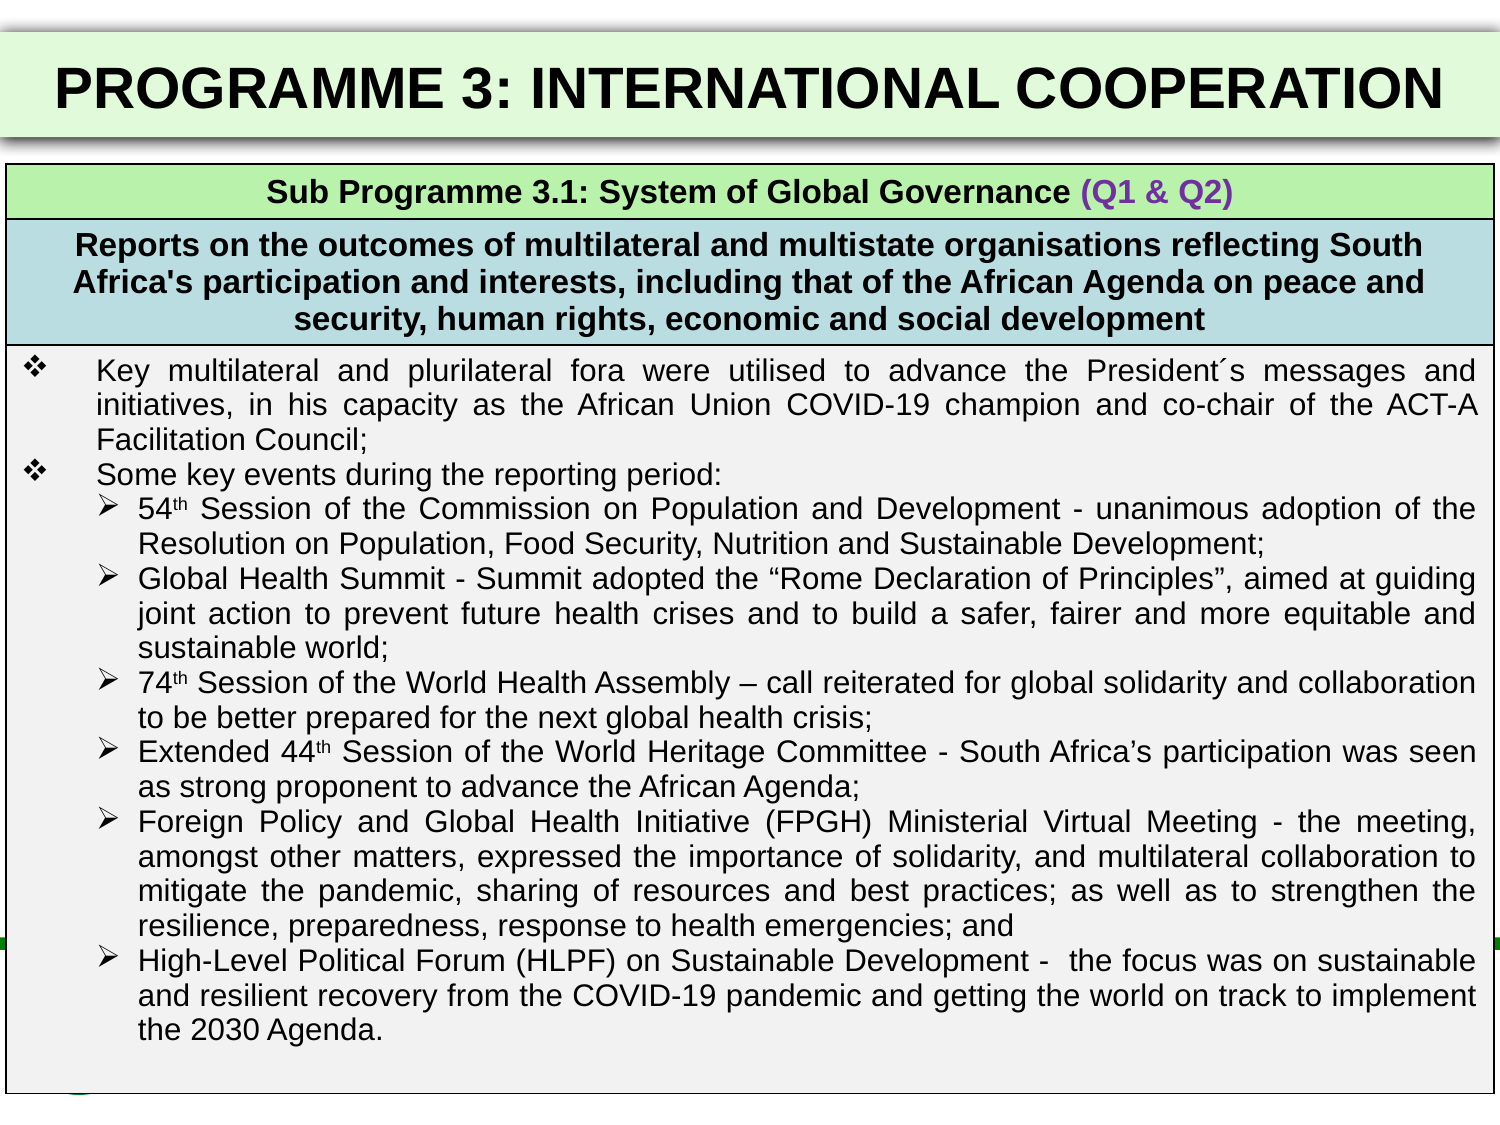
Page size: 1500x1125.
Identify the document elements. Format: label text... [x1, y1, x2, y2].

slide_number 24 [1074, 1094, 1426, 1103]
table_header Sub Programme 3.1: System of Global Governance (Q1 & Q2) [7, 165, 1493, 218]
table_cell Reports on the outcomes of multilateral and multistate organisations reflecting South Africa's participation and interests, including that of the African Agenda on peace and security, human rights, economic and social development [7, 220, 1493, 344]
title PROGRAMME 3: INTERNATIONAL COOPERATION [0, 32, 1500, 138]
table_cell Key multilateral and plurilateral fora were utilised to advance the President´s messages and initiatives, in his capacity as the African Union COVID-19 champion and co-chair of the ACT-A Facilitation Council; Some key events during the reporting period: 54th Session of the Commission on Population and Development - unanimous adoption of the Resolution on Population, Food Security, Nutrition and Sustainable Development; Global Health Summit - Summit adopted the “Rome Declaration of Principles”, aimed at guiding joint action to prevent future health crises and to build a safer, fairer and more equitable and sustainable world; 74th Session of the World Health Assembly – call reiterated for global solidarity and collaboration to be better prepared for the next global health crisis; Extended 44th Session of the World Heritage Committee - South Africa’s participation was seen as strong proponent to advance the African Agenda; Foreign Policy and Global Health Initiative (FPGH) Ministerial Virtual Meeting - the meeting, amongst other matters, expressed the importance of solidarity, and multilateral collaboration to mitigate the pandemic, sharing of resources and best practices; as well as to strengthen the resilience, preparedness, response to health emergencies; and High-Level Political Forum (HLPF) on Sustainable Development - the focus was on sustainable and resilient recovery from the COVID-19 pandemic and getting the world on track to implement the 2030 Agenda. [7, 346, 1493, 1093]
